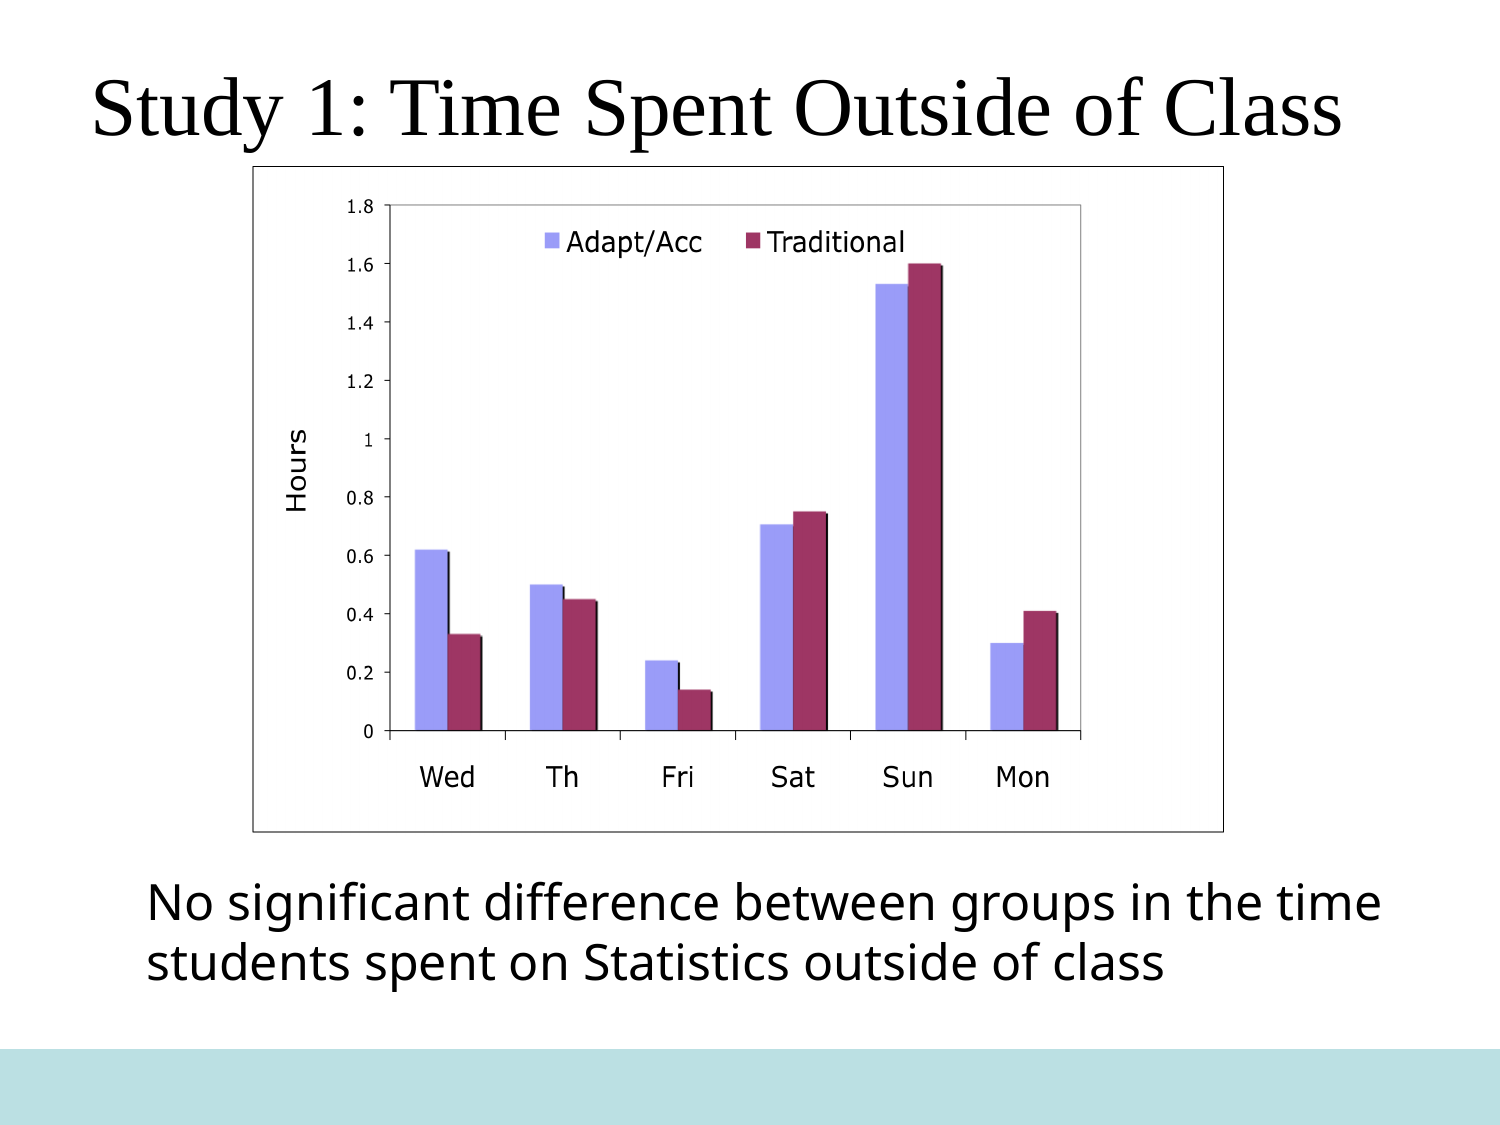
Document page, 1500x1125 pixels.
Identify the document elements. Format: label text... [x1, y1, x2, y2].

list No significant difference between groups in the time students spent on Statistics outside of class [75, 862, 1425, 1005]
title Study 1: Time Spent Outside of Class [75, 45, 1425, 233]
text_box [249, 162, 1227, 836]
